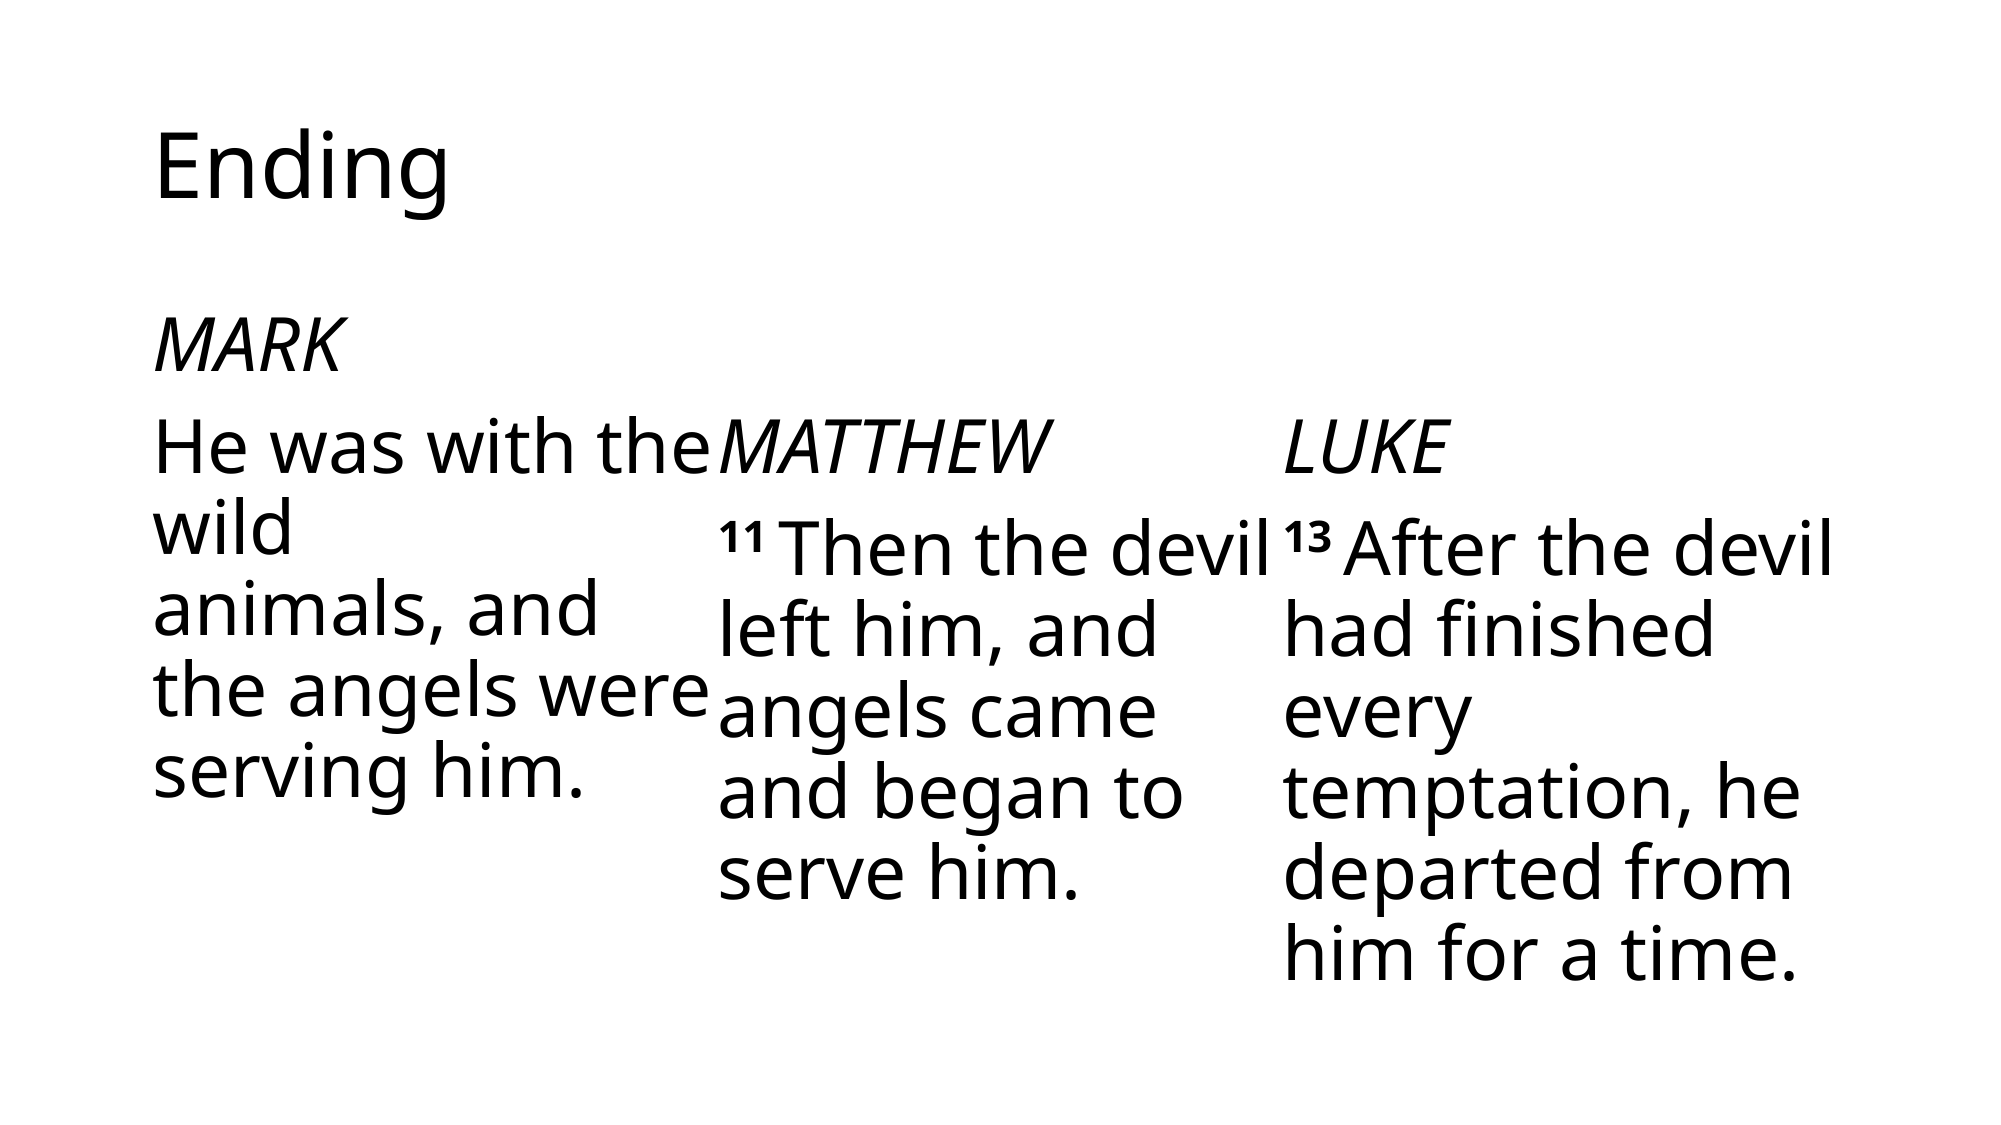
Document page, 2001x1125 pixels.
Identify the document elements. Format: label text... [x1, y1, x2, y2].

list MARK He was with the wild animals, and the angels were serving him. MATTHEW 11 Then the devil left him, and angels came and began to serve him. LUKE 13 After the devil had finished every temptation, he departed from him for a time. [137, 299, 1863, 1014]
title Ending [137, 59, 1863, 278]
